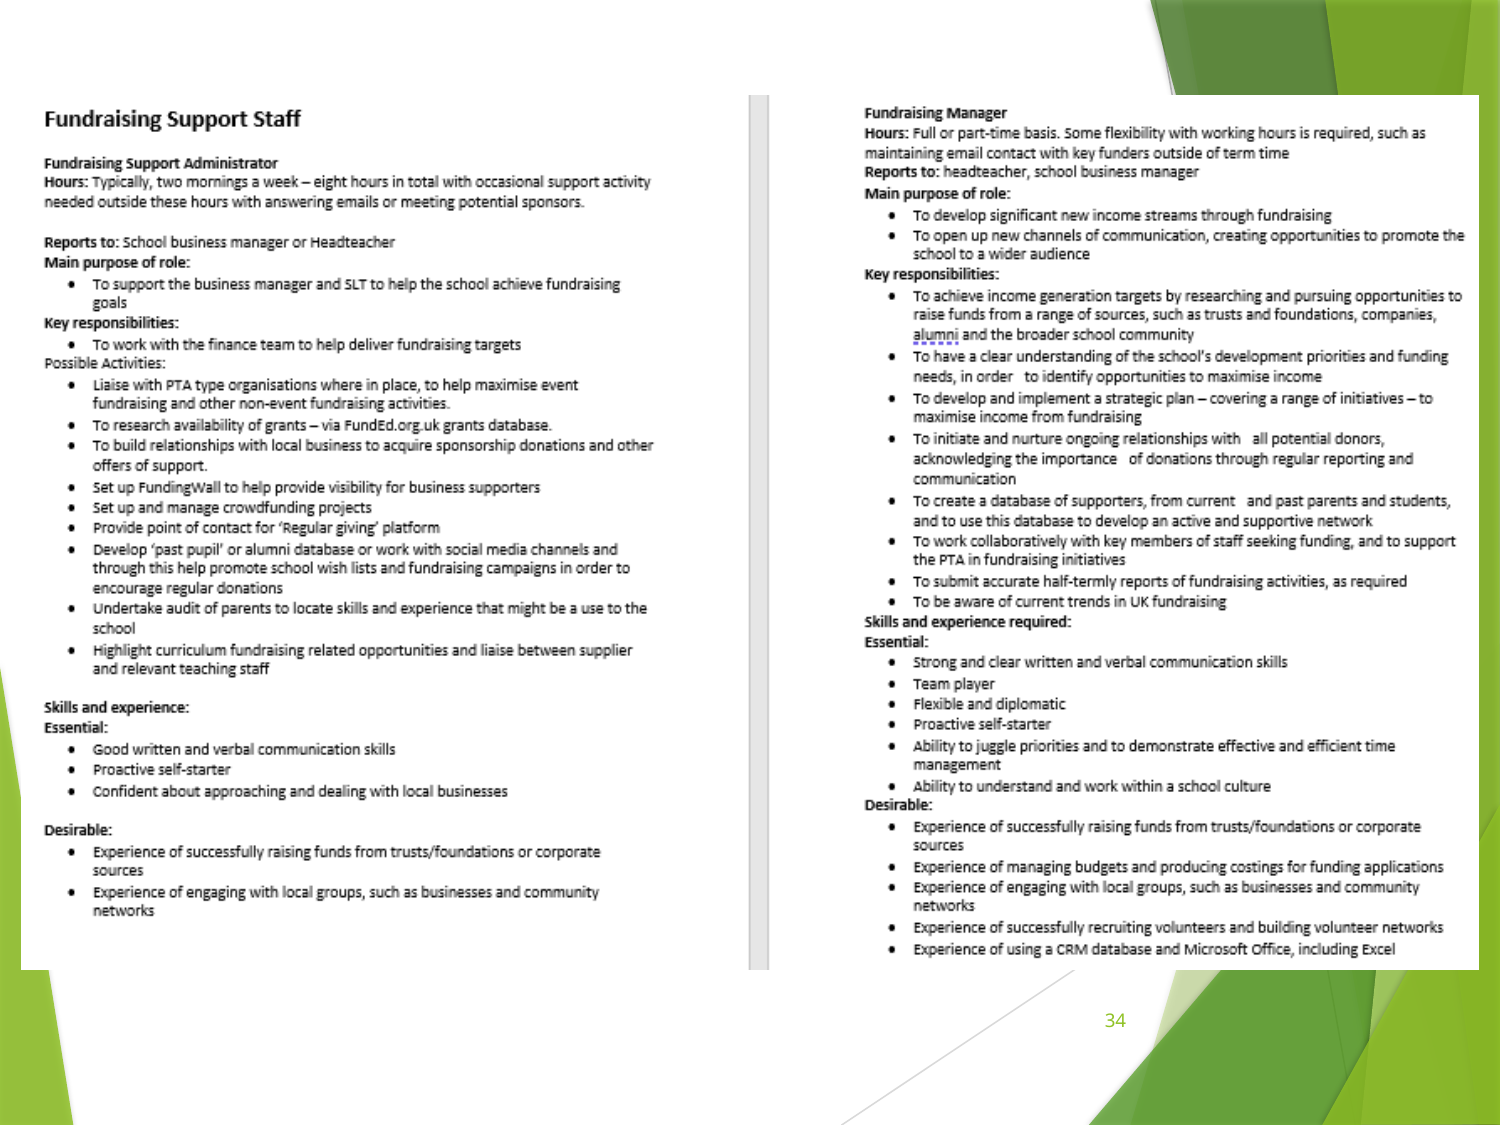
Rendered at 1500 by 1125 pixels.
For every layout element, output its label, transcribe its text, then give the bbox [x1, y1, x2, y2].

slide_number 34 [1057, 991, 1142, 1051]
picture [20, 95, 1479, 970]
